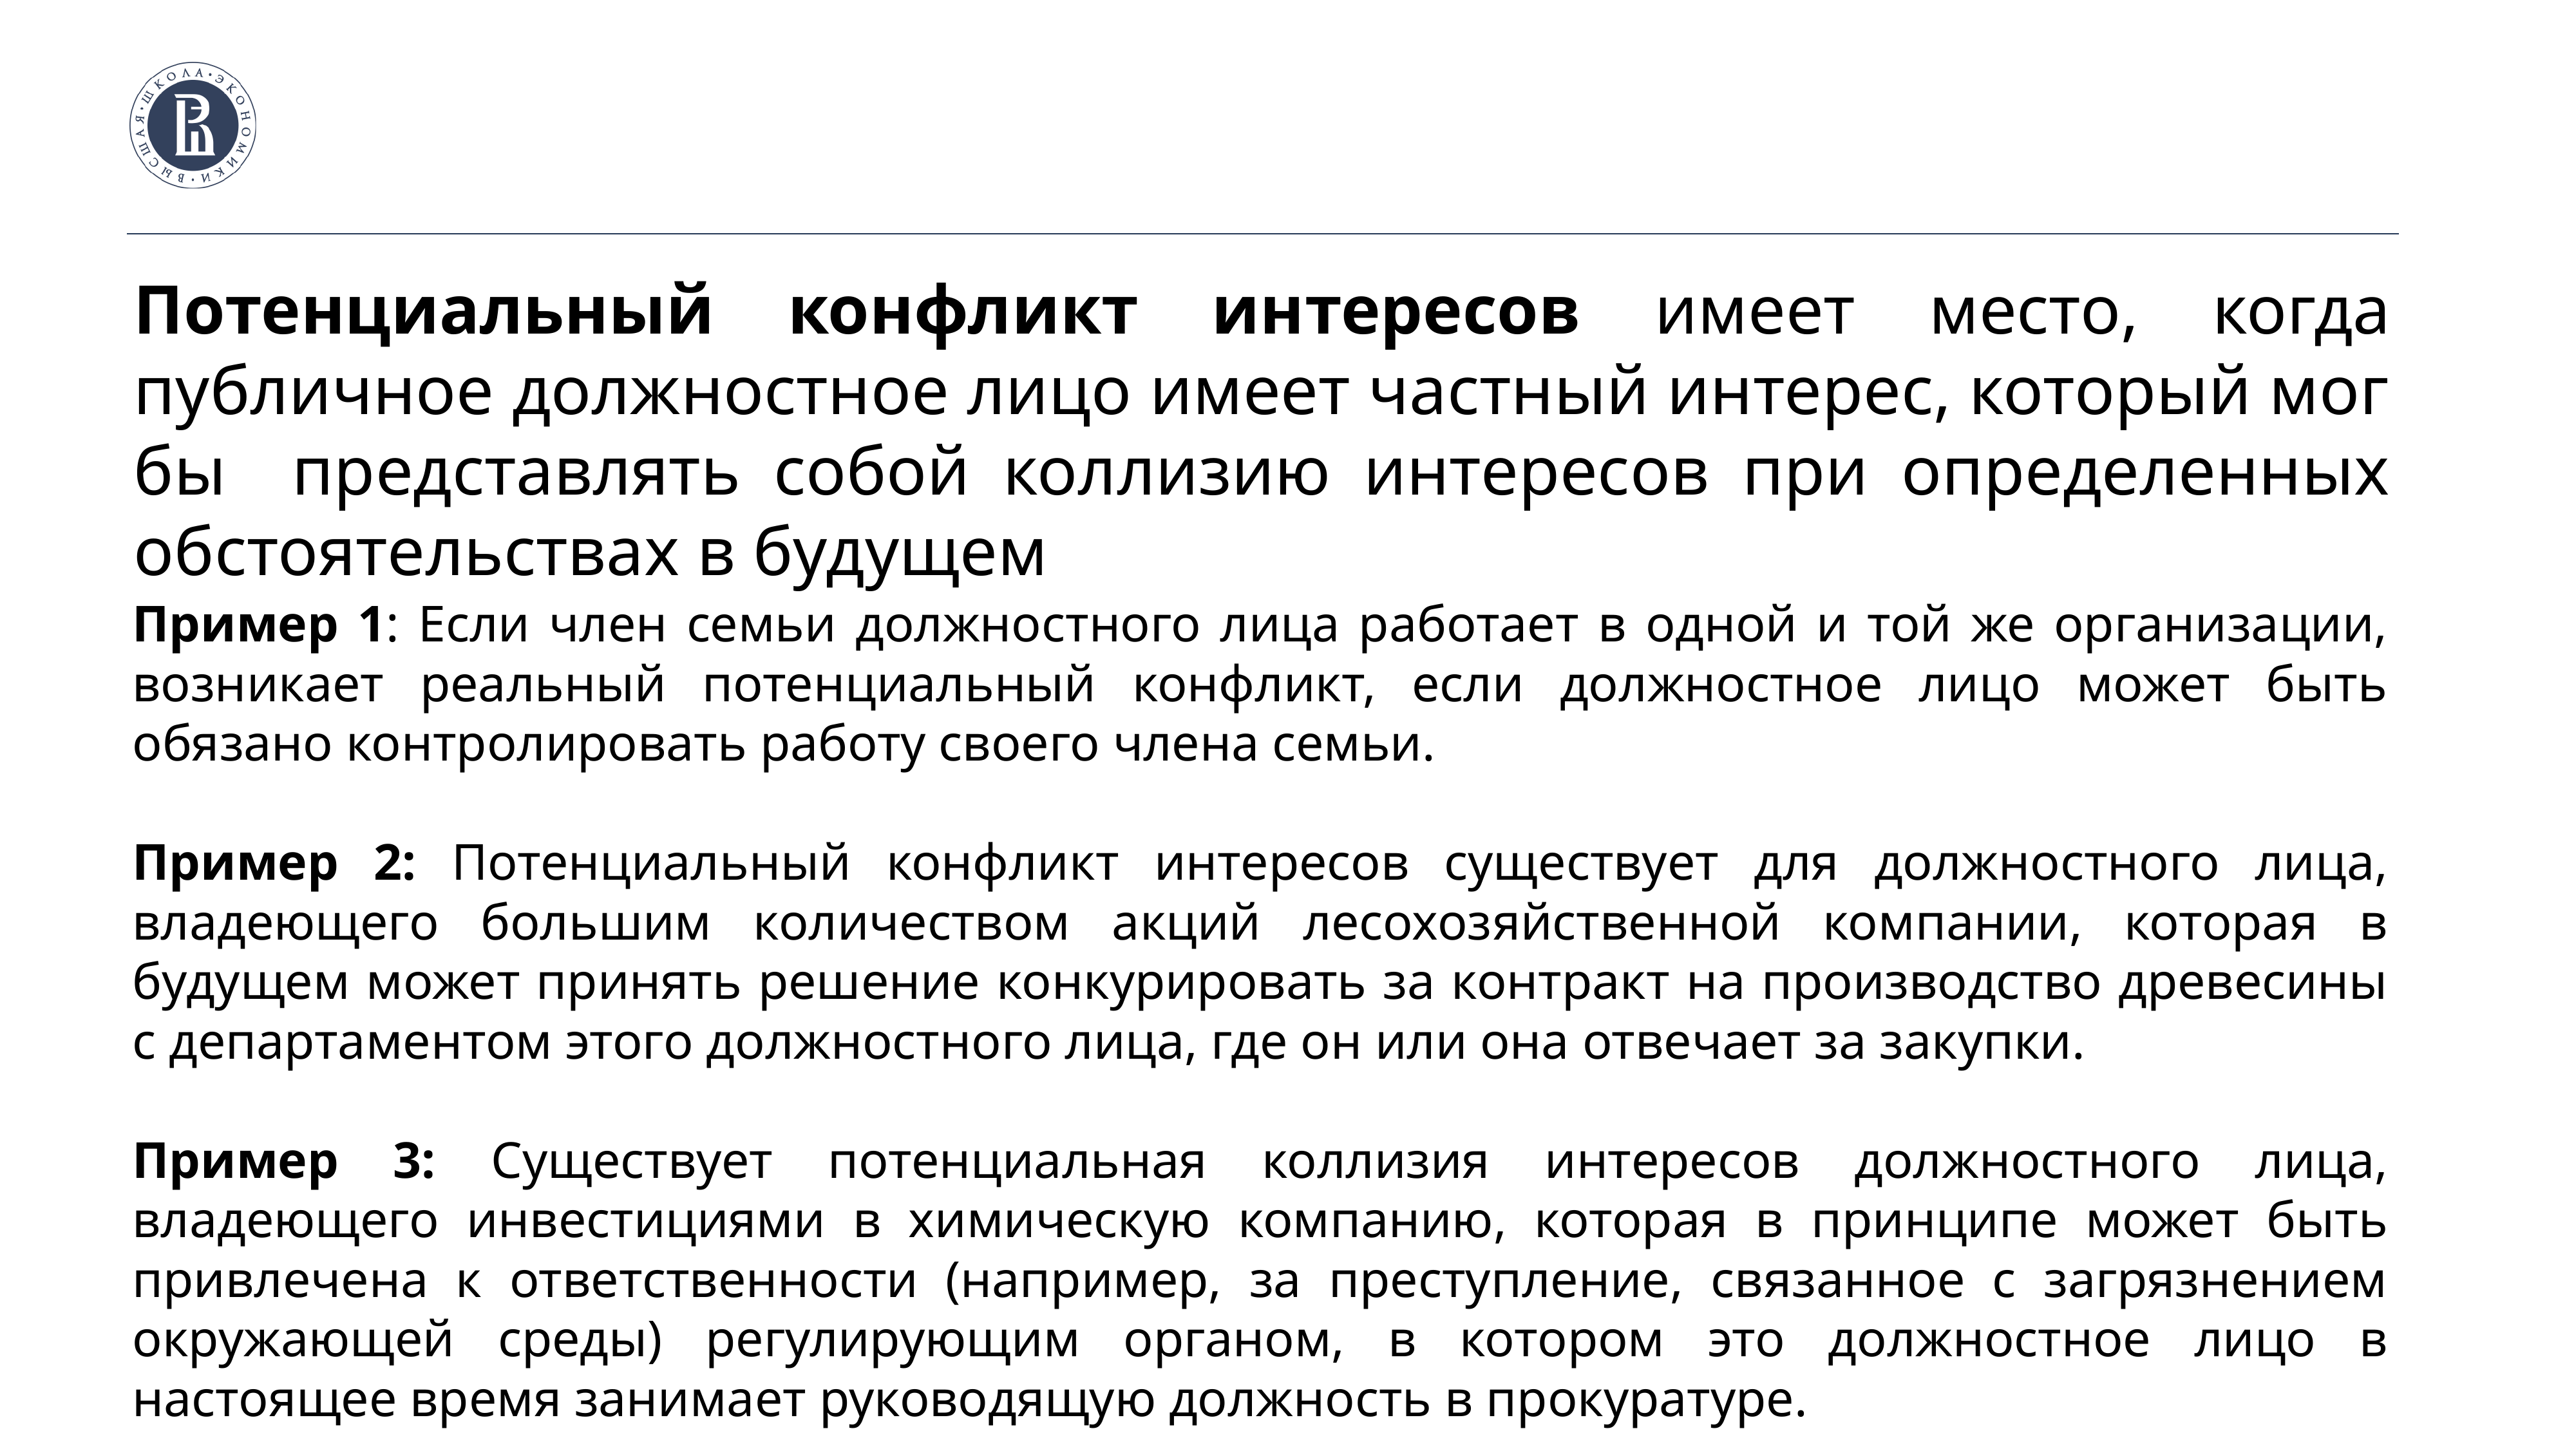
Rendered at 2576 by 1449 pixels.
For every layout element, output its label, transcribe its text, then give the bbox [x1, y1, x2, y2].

text_box Пример 1: Если член семьи должностного лица работает в одной и той же организации, возникает реальный потенциальный конфликт, если должностное лицо может быть обязано контролировать работу своего члена семьи. Пример 2: Потенциальный конфликт интересов существует для должностного лица, владеющего большим количеством акций лесохозяйственной компании, которая в будущем может принять решение конкурировать за контракт на производство древесины с департаментом этого должностного лица, где он или она отвечает за закупки. Пример 3: Существует потенциальная коллизия интересов должностного лица, владеющего инвестициями в химическую компанию, которая в принципе может быть привлечена к ответственности (например, за преступление, связанное с загрязнением окружающей среды) регулирующим органом, в котором это должностное лицо в настоящее время занимает руководящую должность в прокуратуре. [124, 585, 2397, 1434]
picture [129, 62, 256, 189]
text_box Потенциальный конфликт интересов имеет место, когда публичное должностное лицо имеет частный интерес, который мог бы представлять собой коллизию интересов при определенных обстоятельствах в будущем [126, 260, 2399, 597]
